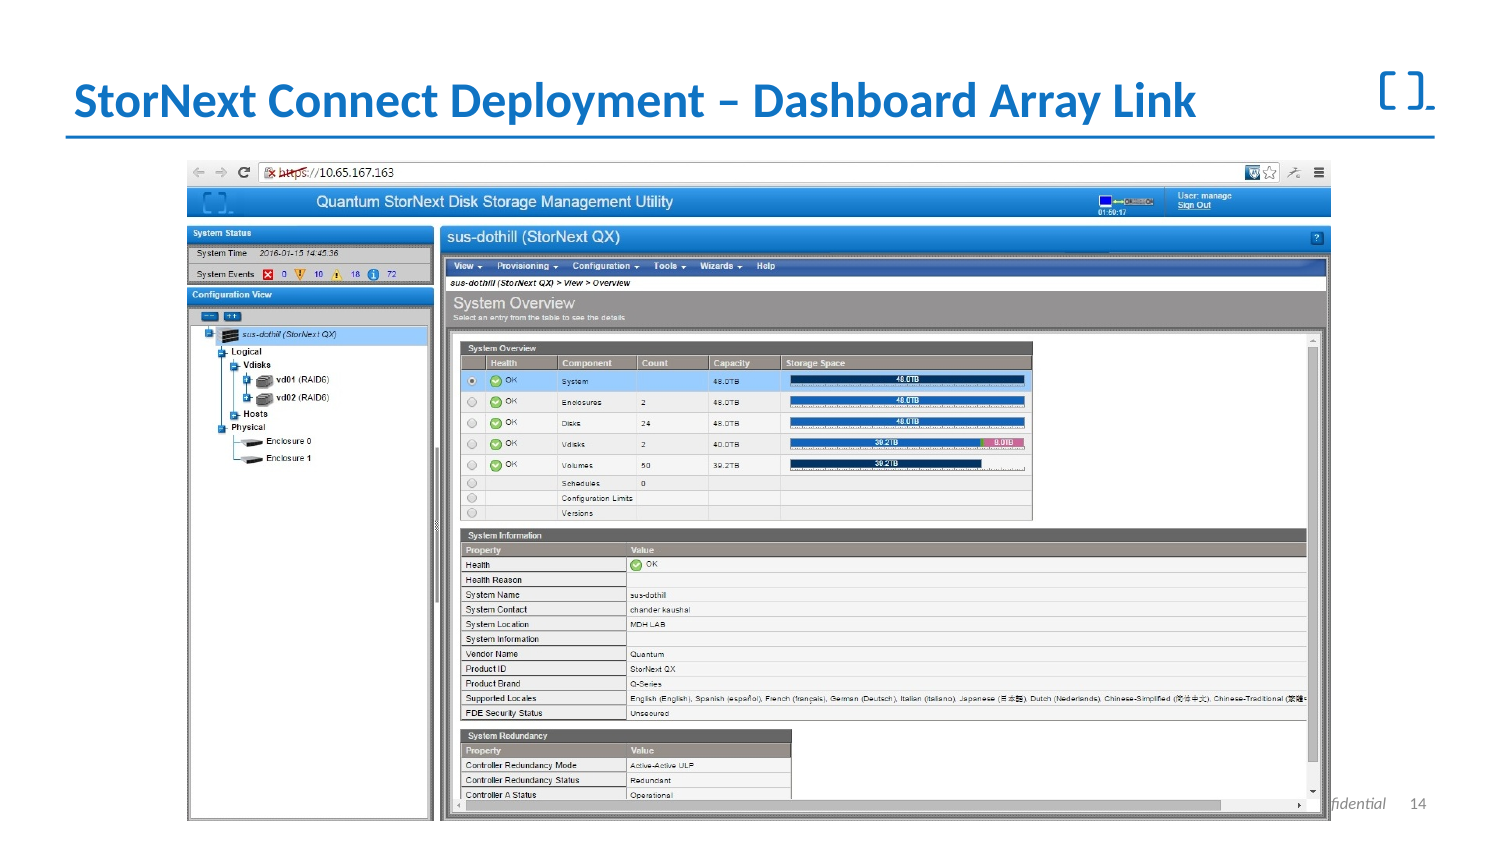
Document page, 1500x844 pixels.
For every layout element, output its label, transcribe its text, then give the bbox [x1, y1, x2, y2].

picture [1380, 71, 1435, 110]
picture [187, 159, 1331, 821]
title StorNext Connect Deployment – Dashboard Array Link [58, 14, 1349, 128]
